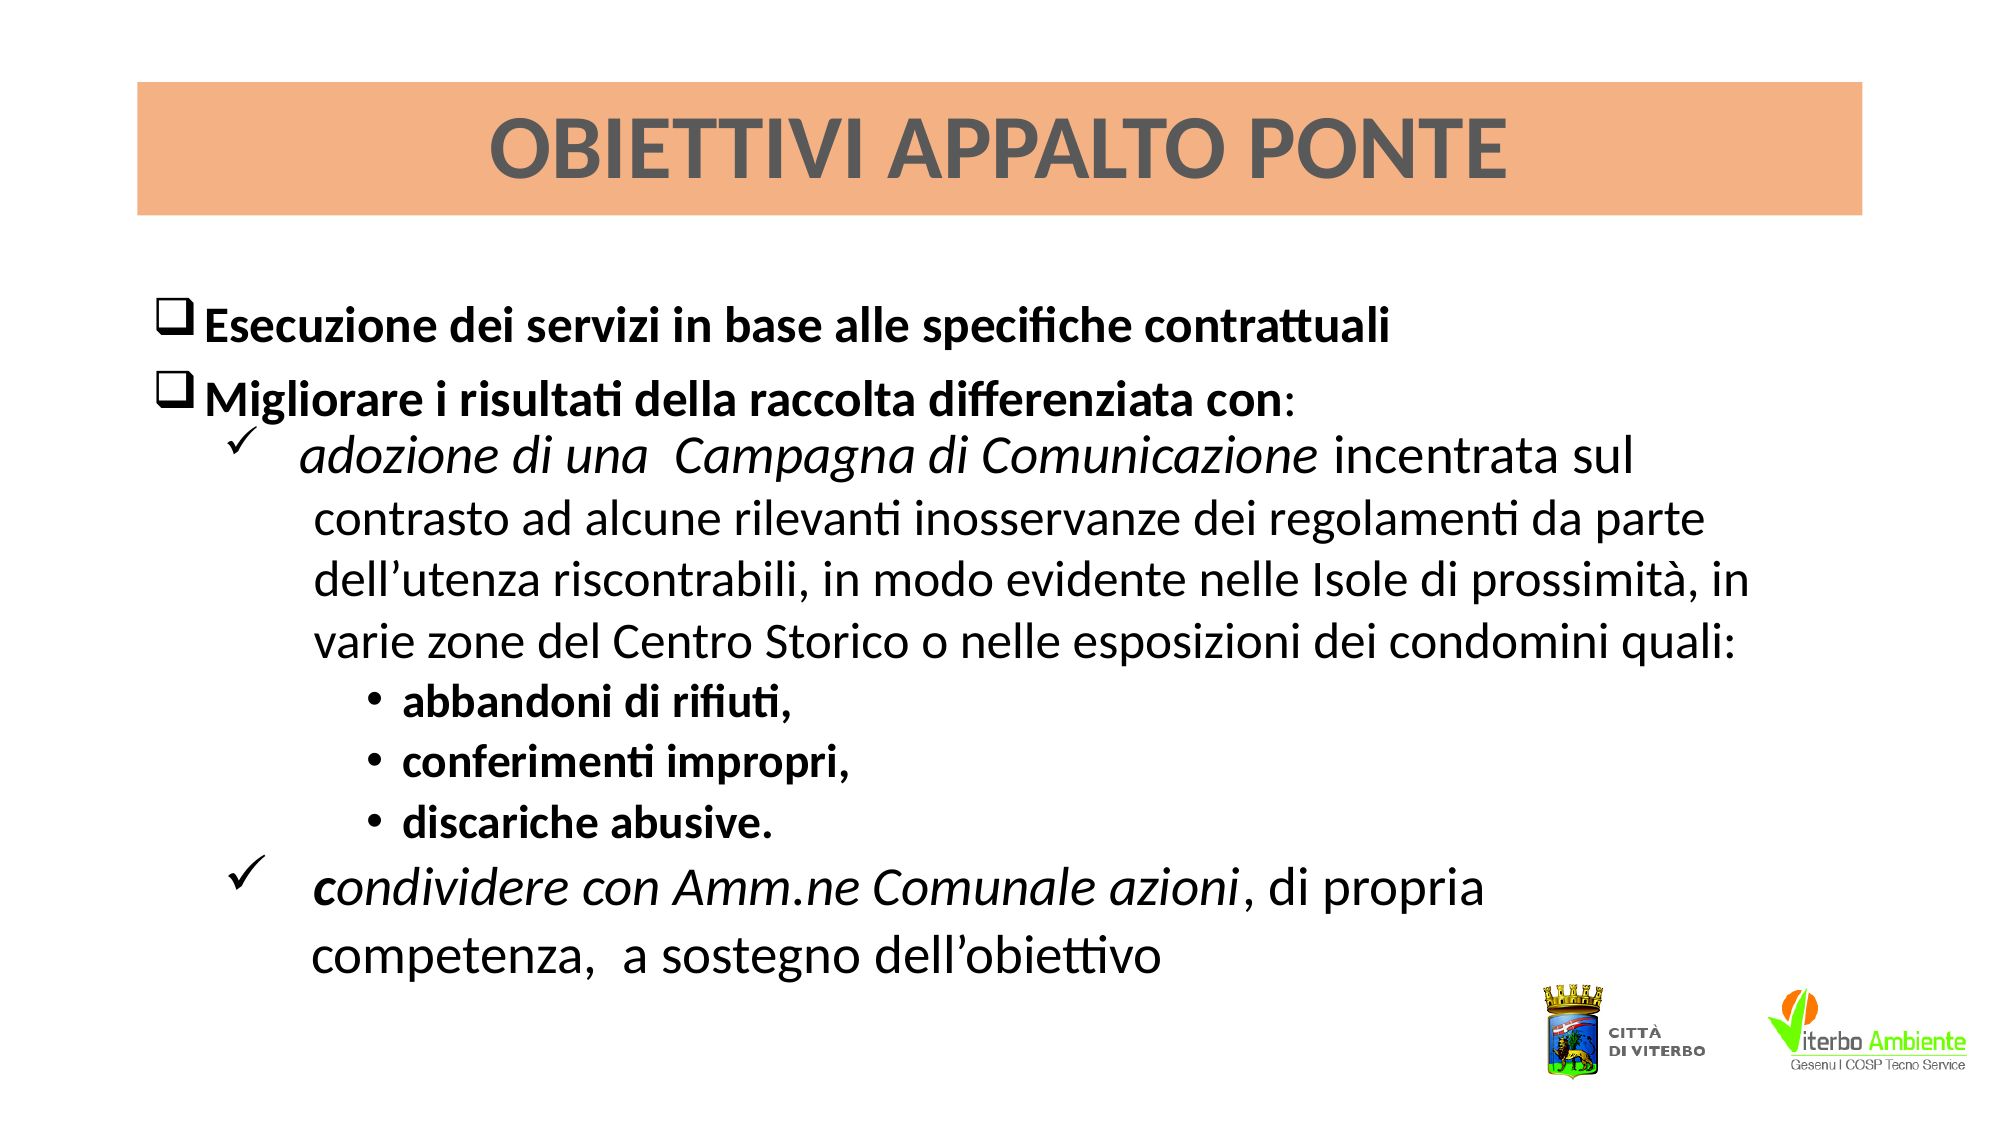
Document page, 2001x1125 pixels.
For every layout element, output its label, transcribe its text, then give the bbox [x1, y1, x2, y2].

title OBIETTIVI APPALTO PONTE [137, 82, 1863, 216]
list Esecuzione dei servizi in base alle specifiche contrattuali Migliorare i risultati della raccolta differenziata con: adozione di una Campagna di Comunicazione incentrata sul contrasto ad alcune rilevanti inosservanze dei regolamenti da parte dell’utenza riscontrabili, in modo evidente nelle Isole di prossimità, in varie zone del Centro Storico o nelle esposizioni dei condomini quali: abbandoni di rifiuti, conferimenti impropri, discariche abusive. condividere con Amm.ne Comunale azioni, di propria competenza, a sostegno dell’obiettivo [137, 291, 1863, 1006]
picture [1510, 958, 2000, 1101]
